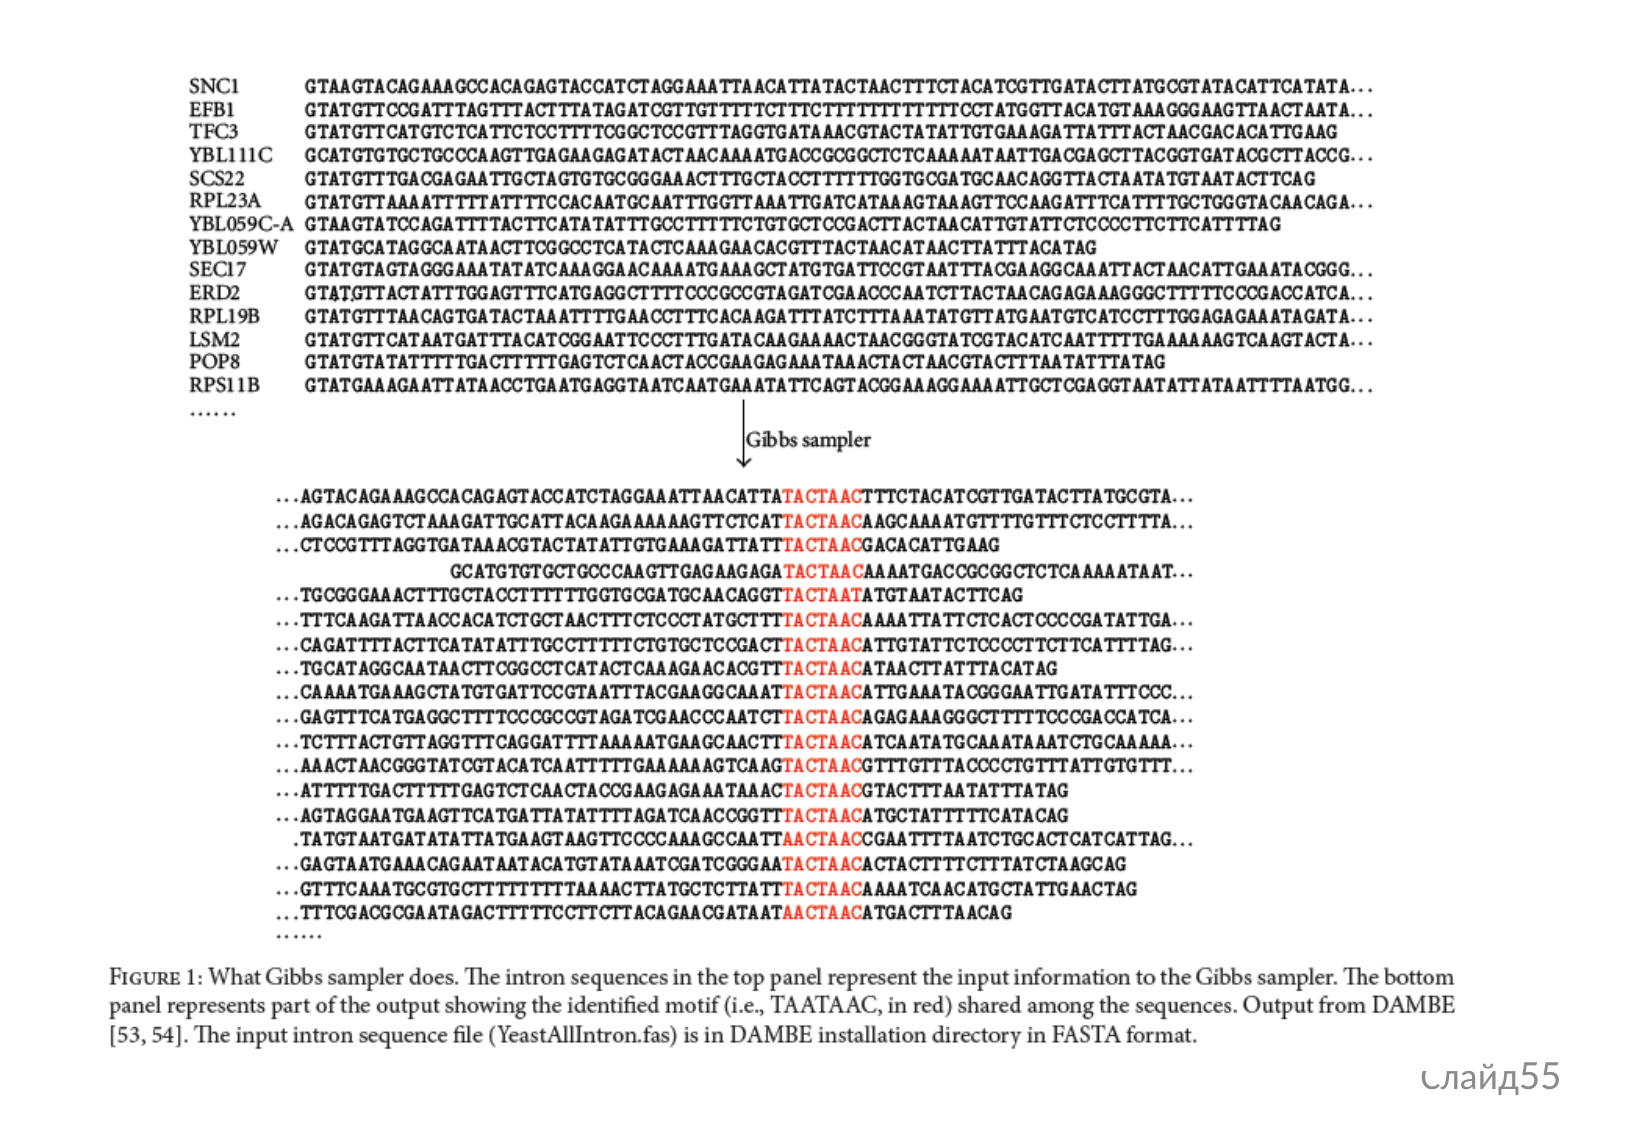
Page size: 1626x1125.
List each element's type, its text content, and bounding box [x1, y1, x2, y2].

picture [91, 54, 1478, 1071]
slide_number 55 [1147, 1042, 1577, 1103]
